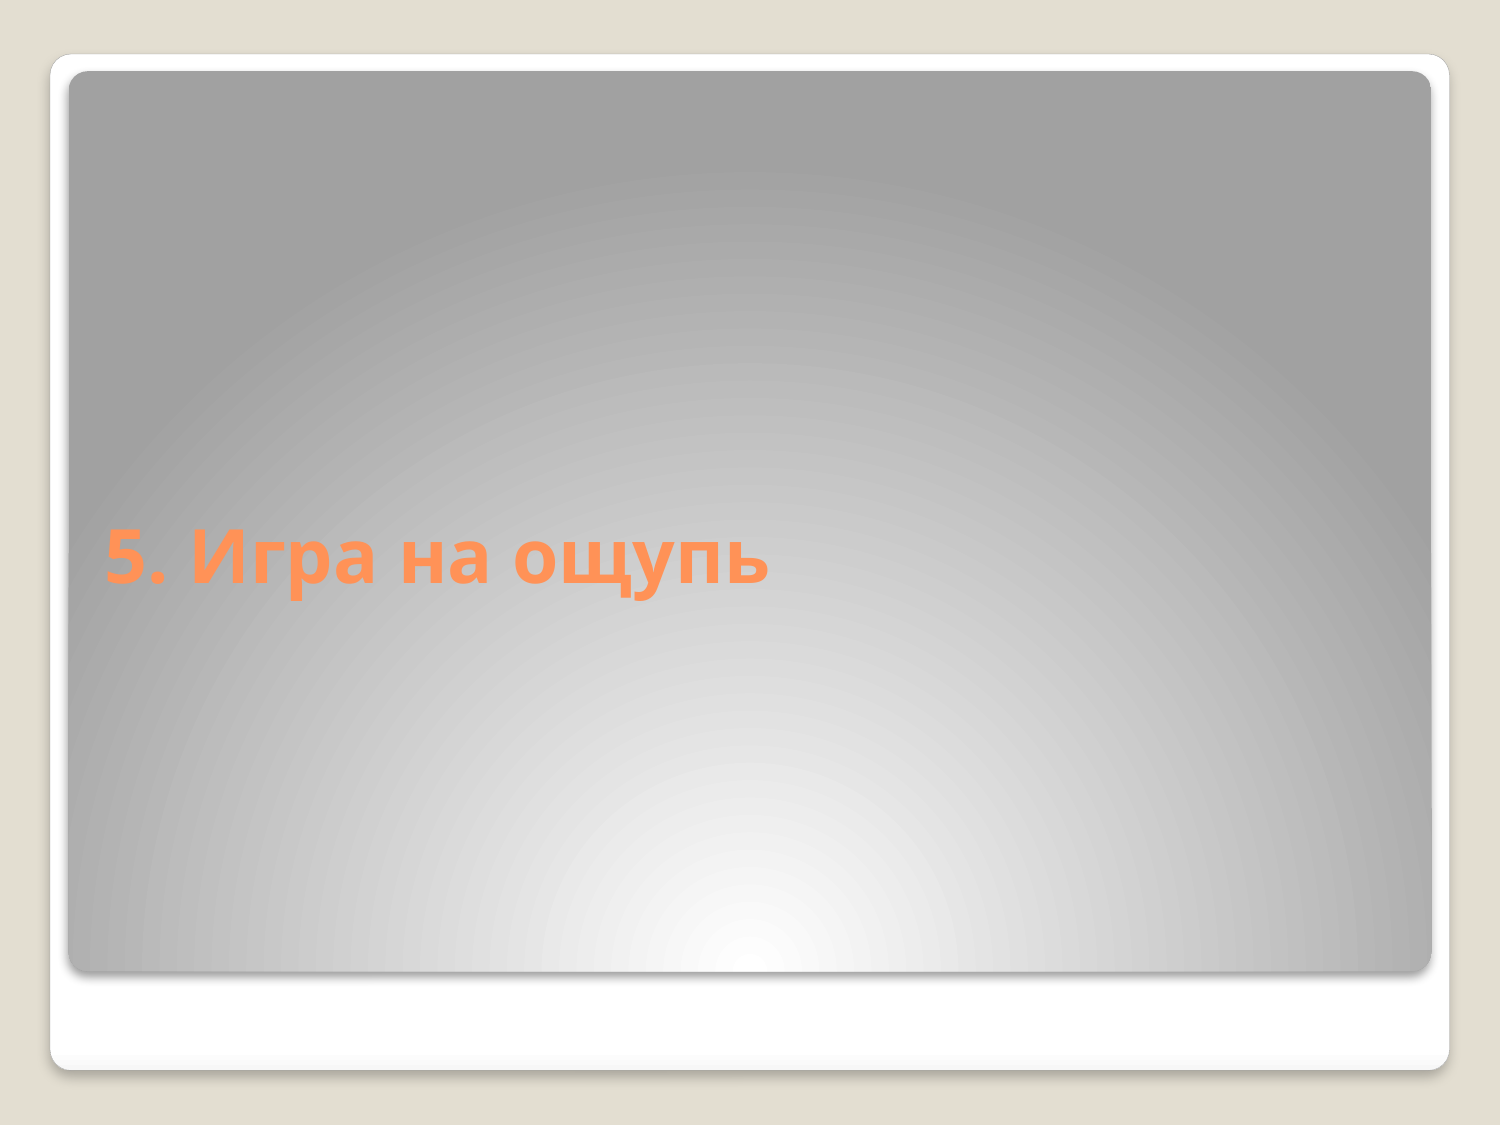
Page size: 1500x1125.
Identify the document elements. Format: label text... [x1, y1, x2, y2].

title 5. Игра на ощупь [70, 433, 1413, 607]
